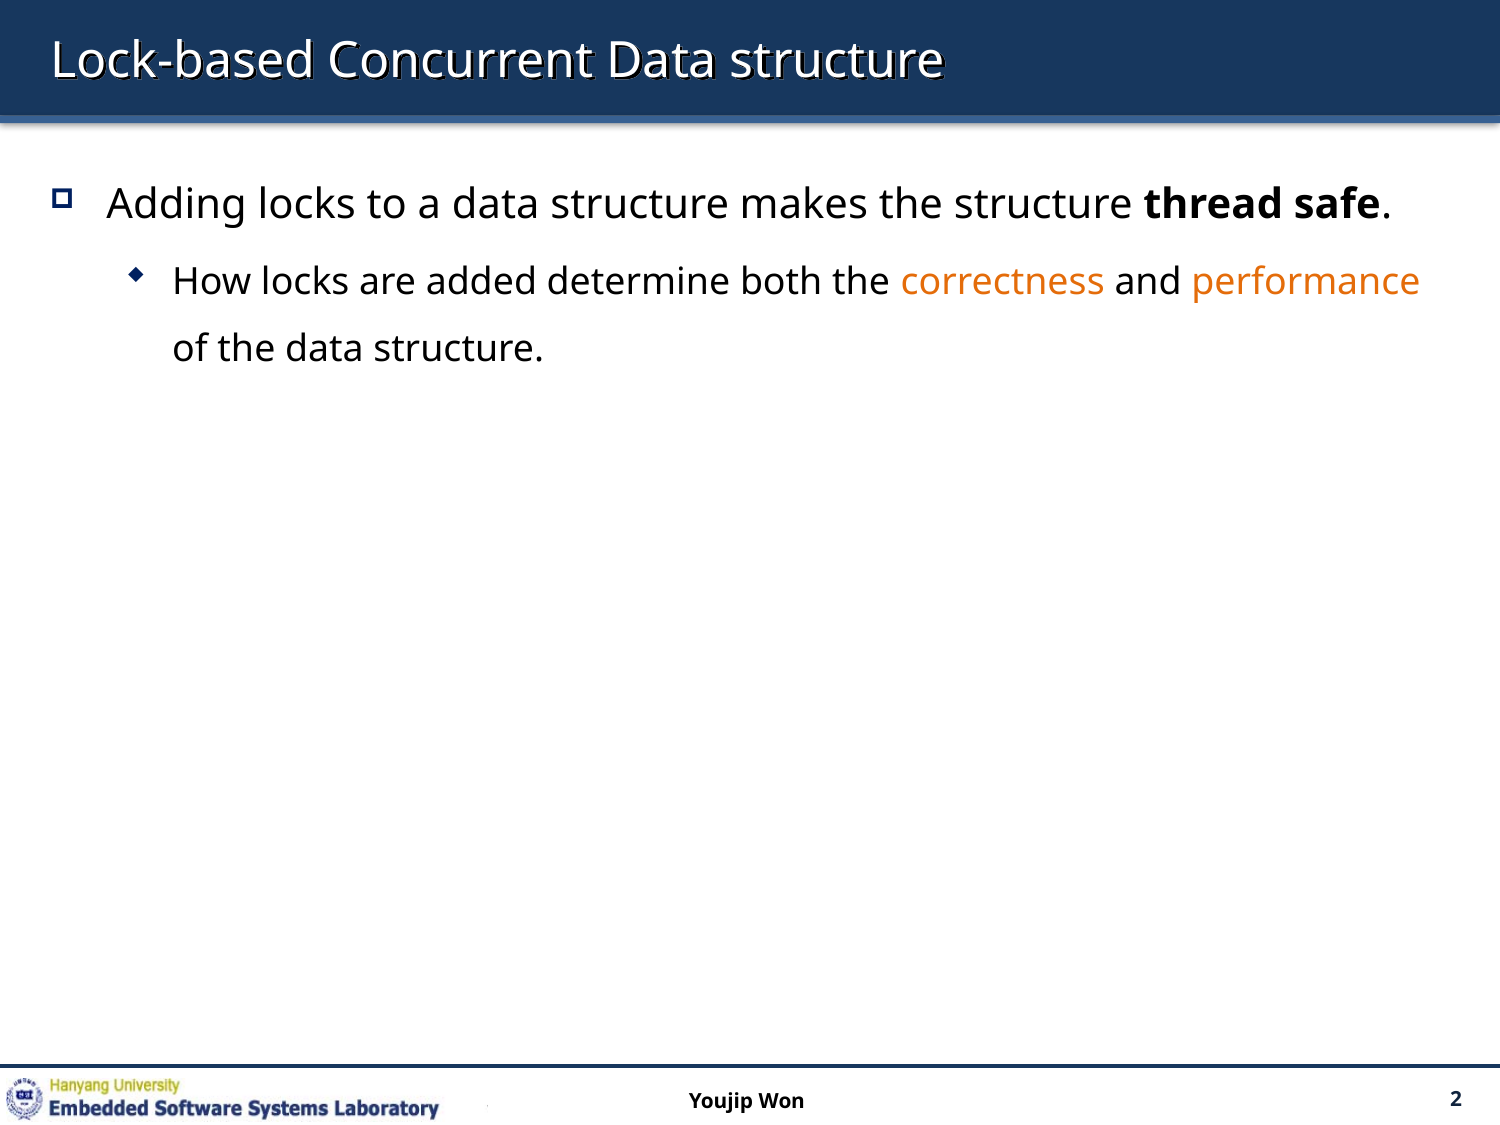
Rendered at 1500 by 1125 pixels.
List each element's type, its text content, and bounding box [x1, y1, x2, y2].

picture [6, 1078, 488, 1122]
title Lock-based Concurrent Data structure [34, 8, 1477, 106]
slide_number 2 [1306, 1081, 1483, 1118]
list Adding locks to a data structure makes the structure thread safe. How locks are added determine both the correctness and performance of the data structure. [34, 144, 1477, 1048]
footer Youjip Won [497, 1079, 997, 1117]
